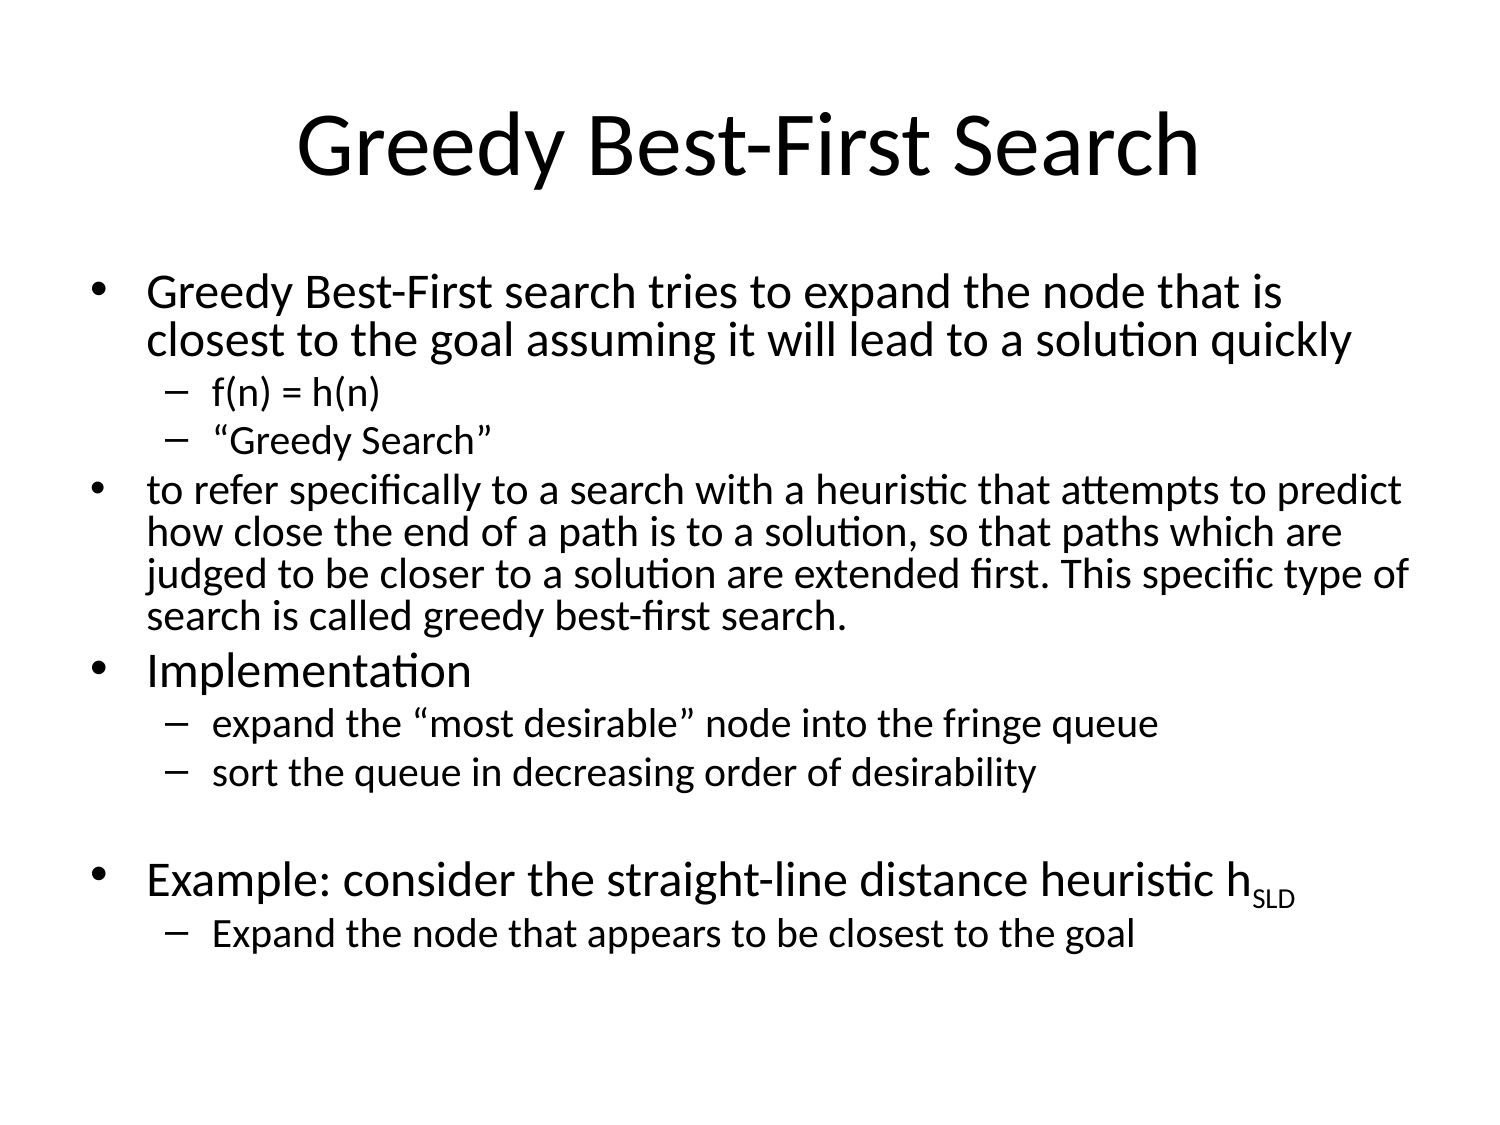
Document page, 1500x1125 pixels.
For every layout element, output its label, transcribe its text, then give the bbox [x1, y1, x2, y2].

list Greedy Best-First search tries to expand the node that is closest to the goal assuming it will lead to a solution quickly f(n) = h(n) “Greedy Search” to refer specifically to a search with a heuristic that attempts to predict how close the end of a path is to a solution, so that paths which are judged to be closer to a solution are extended first. This specific type of search is called greedy best-first search. Implementation expand the “most desirable” node into the fringe queue sort the queue in decreasing order of desirability Example: consider the straight-line distance heuristic hSLD Expand the node that appears to be closest to the goal [75, 262, 1425, 1005]
title Greedy Best-First Search [75, 45, 1425, 233]
